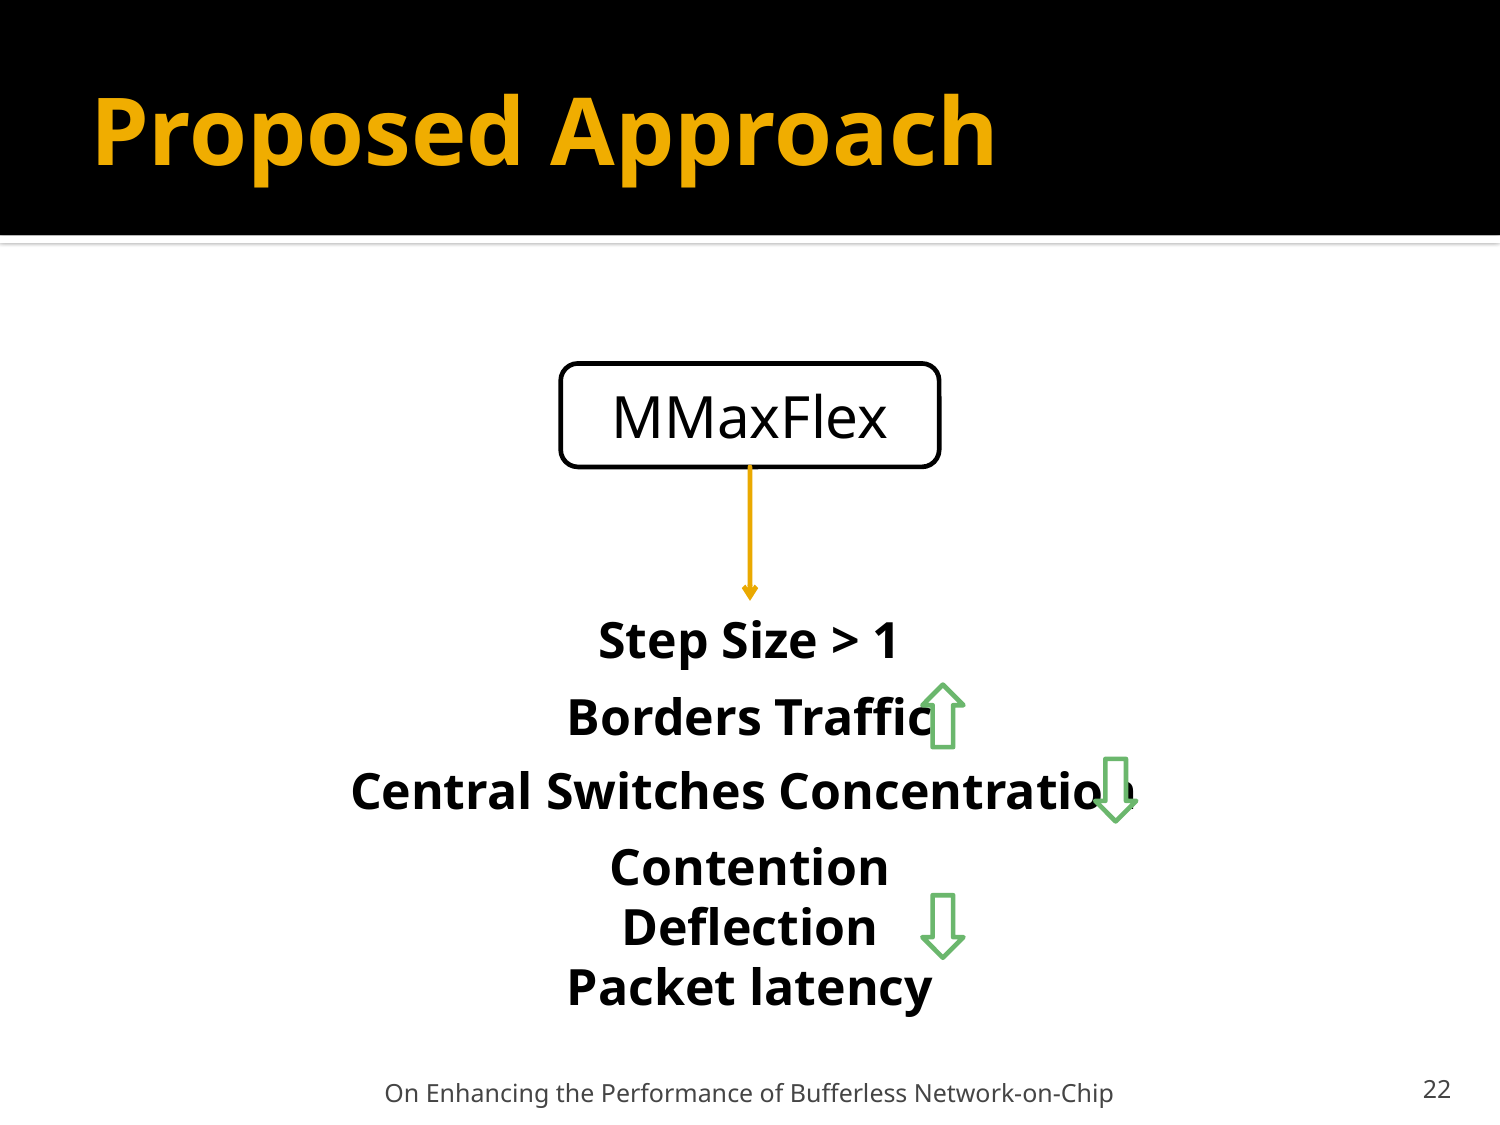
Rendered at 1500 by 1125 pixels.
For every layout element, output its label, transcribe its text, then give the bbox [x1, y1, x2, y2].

text_box Step Size > 1 [583, 600, 917, 676]
text_box Central Switches Concentration [335, 752, 1165, 828]
text_box [918, 680, 968, 752]
text_box [918, 891, 968, 962]
text_box Borders Traffic [552, 678, 948, 752]
text_box [1091, 754, 1141, 826]
title Proposed Approach [75, 25, 1425, 231]
slide_number 22 [1345, 1062, 1467, 1108]
text_box Contention Deflection Packet latency [551, 828, 948, 1023]
text_box MMaxFlex [556, 359, 944, 471]
footer On Enhancing the Performance of Bufferless Network-on-Chip [298, 1062, 1202, 1108]
